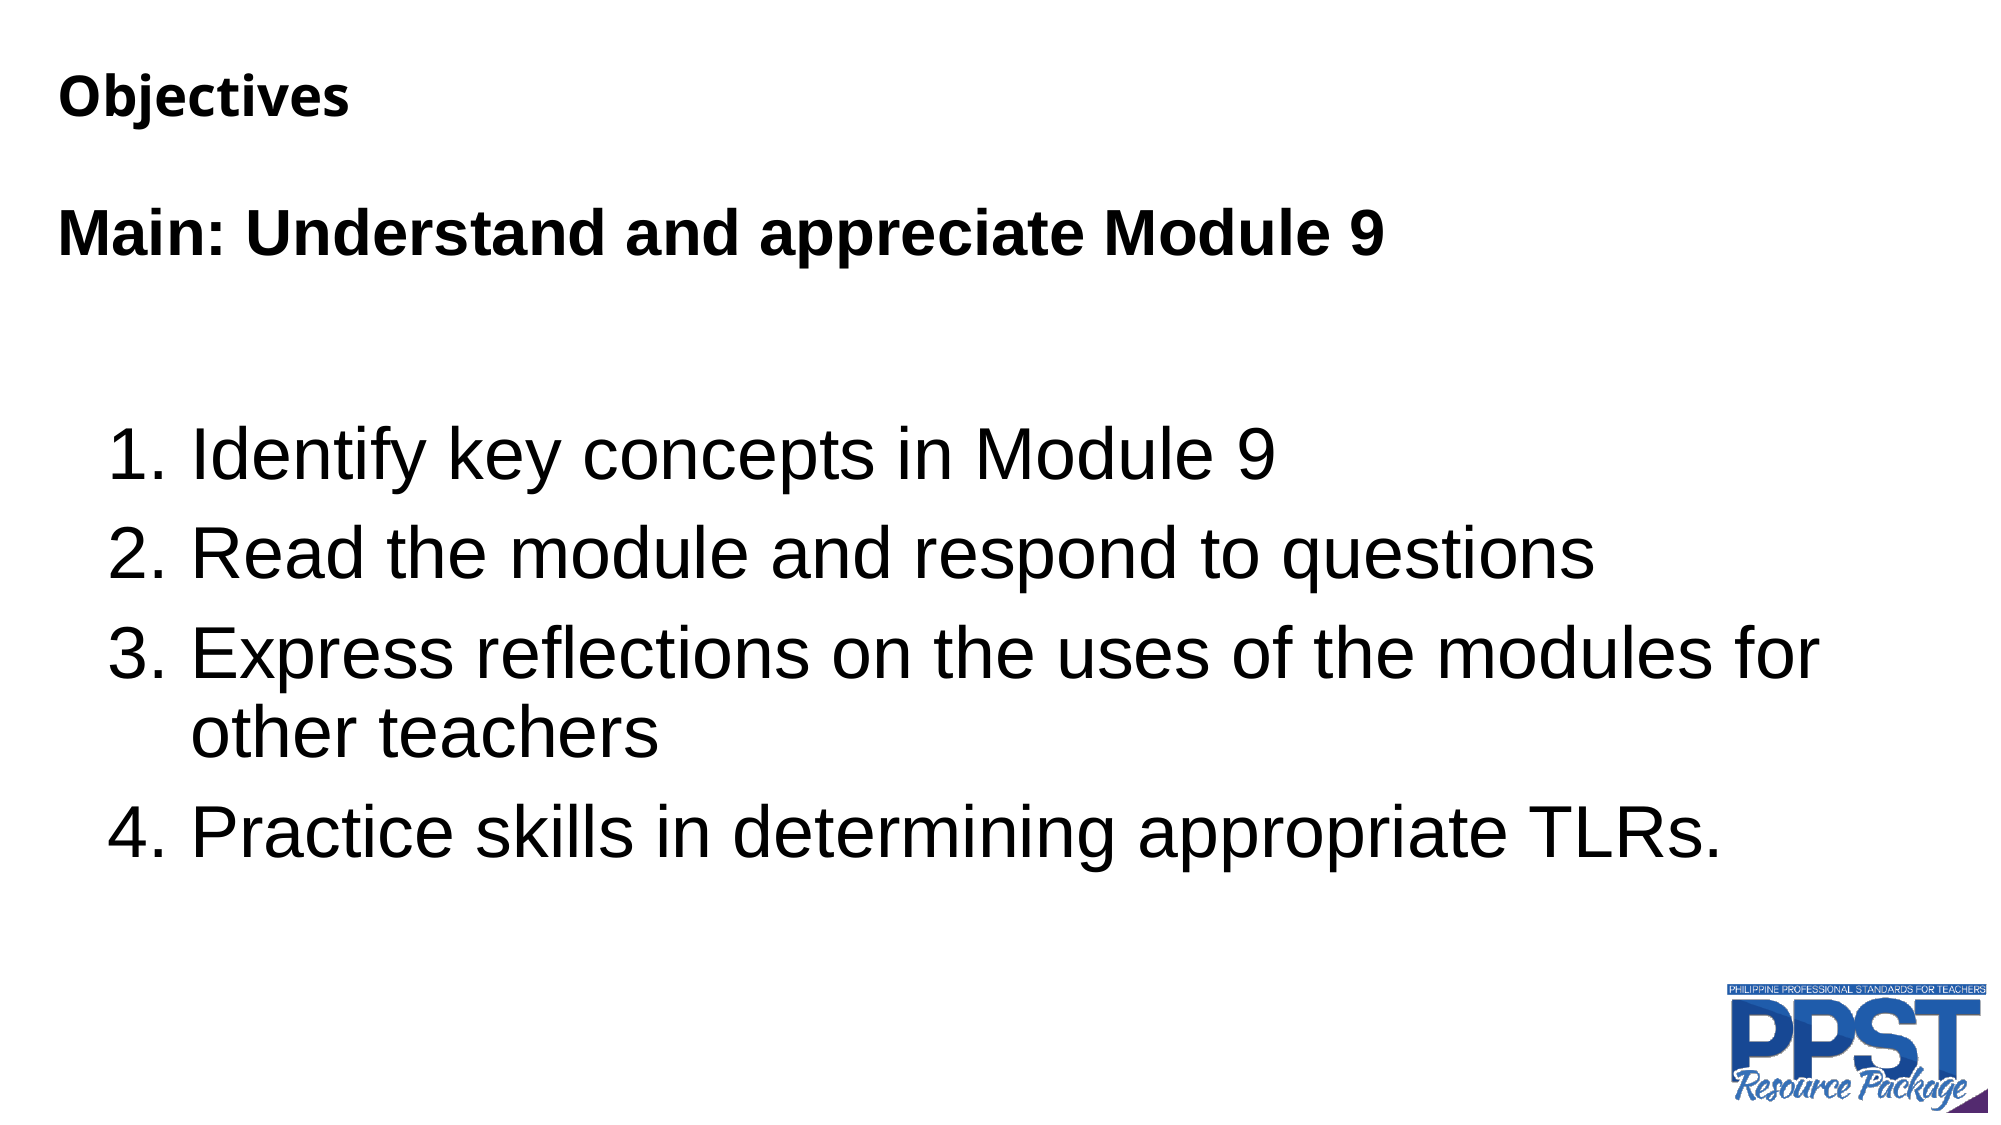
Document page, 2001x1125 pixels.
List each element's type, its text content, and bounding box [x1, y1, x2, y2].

title Objectives Main: Understand and appreciate Module 9 [49, 59, 1864, 278]
picture [1724, 982, 1988, 1113]
list Identify key concepts in Module 9 Read the module and respond to questions Express reflections on the uses of the modules for other teachers Practice skills in determining appropriate TLRs. [99, 408, 1838, 886]
